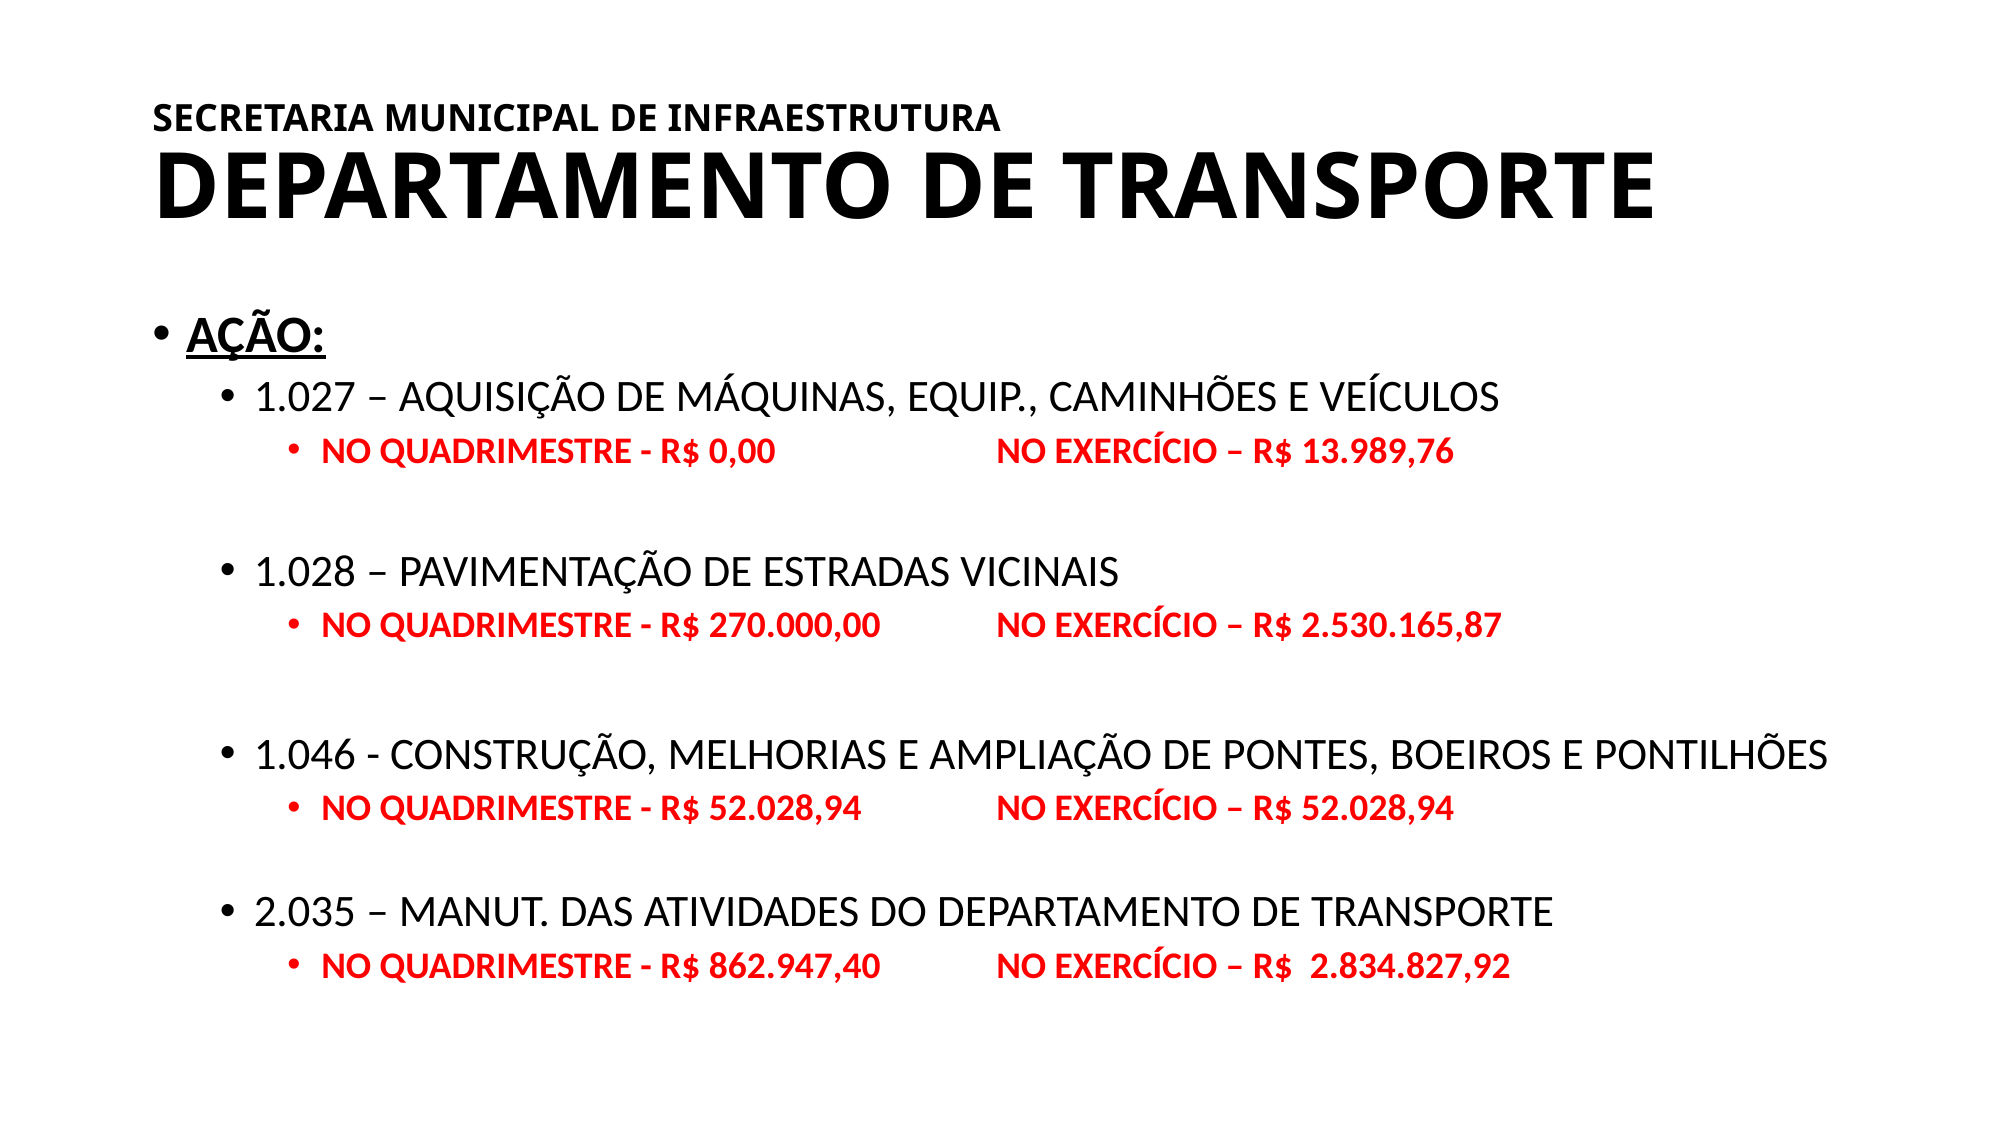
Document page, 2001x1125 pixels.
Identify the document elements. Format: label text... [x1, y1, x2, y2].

list AÇÃO: 1.027 – AQUISIÇÃO DE MÁQUINAS, EQUIP., CAMINHÕES E VEÍCULOS NO QUADRIMESTRE - R$ 0,00 NO EXERCÍCIO – R$ 13.989,76 1.028 – PAVIMENTAÇÃO DE ESTRADAS VICINAIS NO QUADRIMESTRE - R$ 270.000,00 NO EXERCÍCIO – R$ 2.530.165,87 1.046 - CONSTRUÇÃO, MELHORIAS E AMPLIAÇÃO DE PONTES, BOEIROS E PONTILHÕES NO QUADRIMESTRE - R$ 52.028,94 NO EXERCÍCIO – R$ 52.028,94 2.035 – MANUT. DAS ATIVIDADES DO DEPARTAMENTO DE TRANSPORTE NO QUADRIMESTRE - R$ 862.947,40 NO EXERCÍCIO – R$ 2.834.827,92 [137, 299, 1863, 1014]
title SECRETARIA MUNICIPAL DE INFRAESTRUTURA DEPARTAMENTO DE TRANSPORTE [137, 59, 1863, 278]
